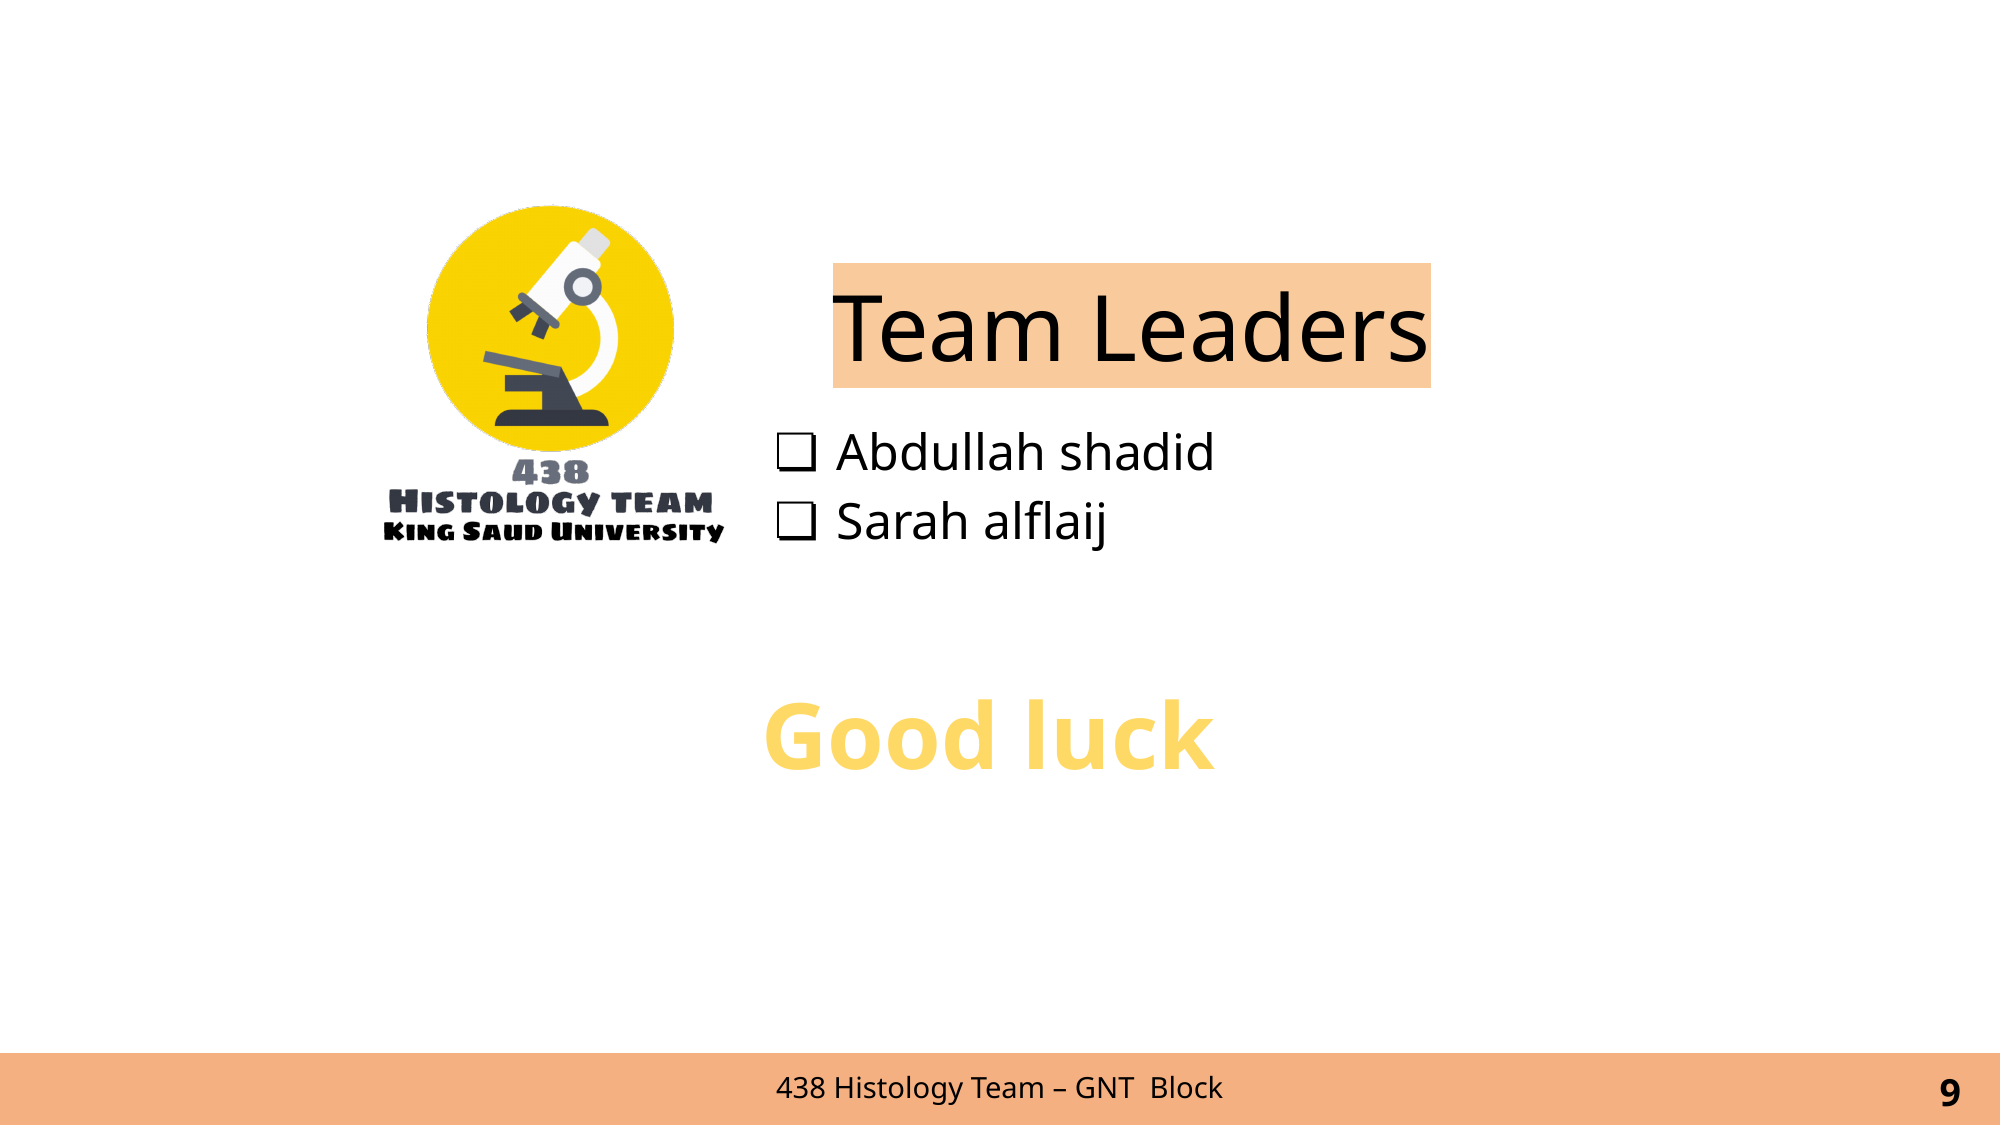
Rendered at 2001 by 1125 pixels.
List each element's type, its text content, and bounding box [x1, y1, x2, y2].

picture [334, 168, 767, 600]
text_box Good luck [746, 654, 1318, 846]
text_box Team Leaders Abdullah shadid Sarah alflaij [772, 252, 1518, 555]
slide_number ‹#› [1526, 1064, 1977, 1125]
